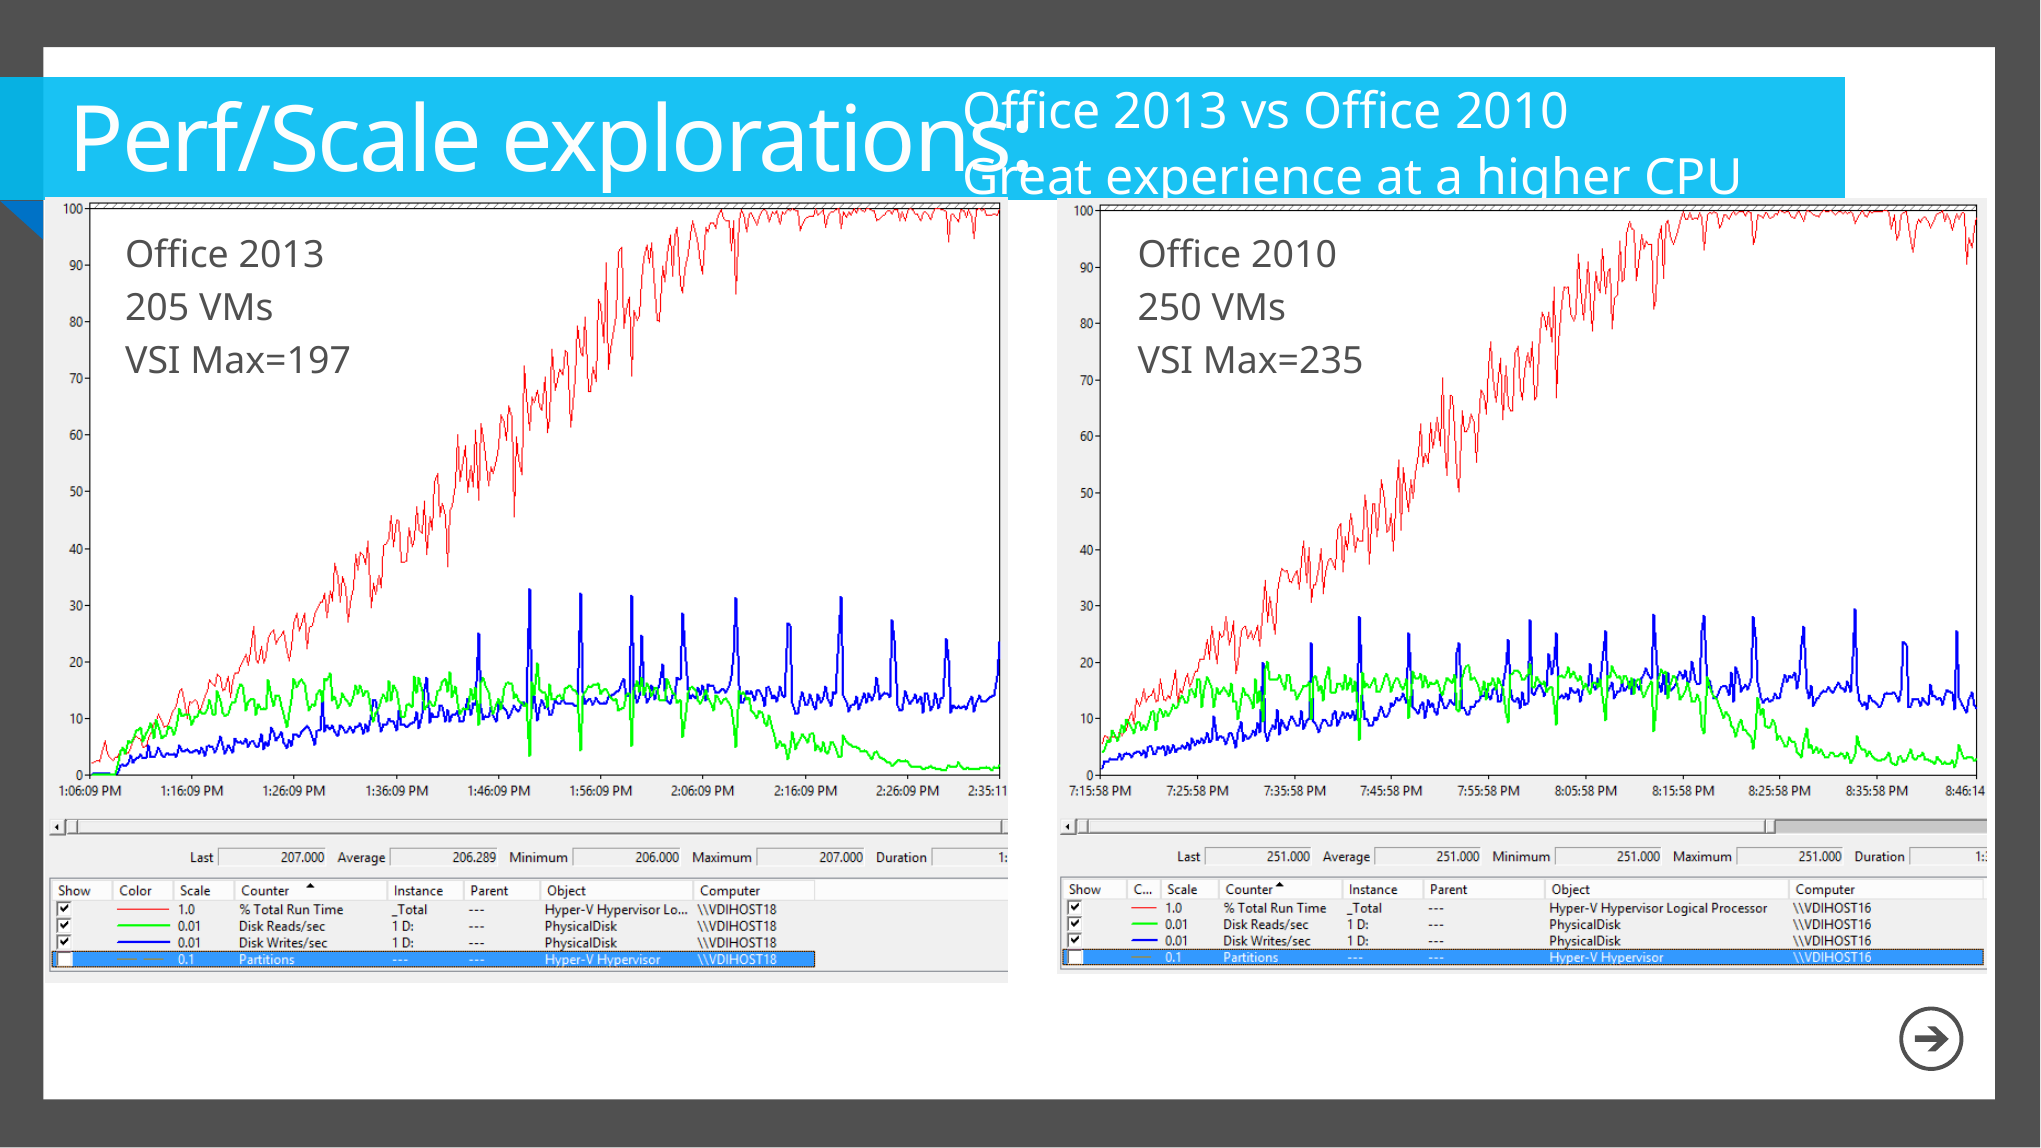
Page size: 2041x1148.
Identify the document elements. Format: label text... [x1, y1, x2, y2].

text_box Office 2013 vs Office 2010 Great experience at a higher CPU cost [932, 61, 1858, 284]
title Perf/Scale explorations: [45, 77, 932, 197]
picture [44, 197, 1008, 984]
picture [1057, 198, 1987, 974]
